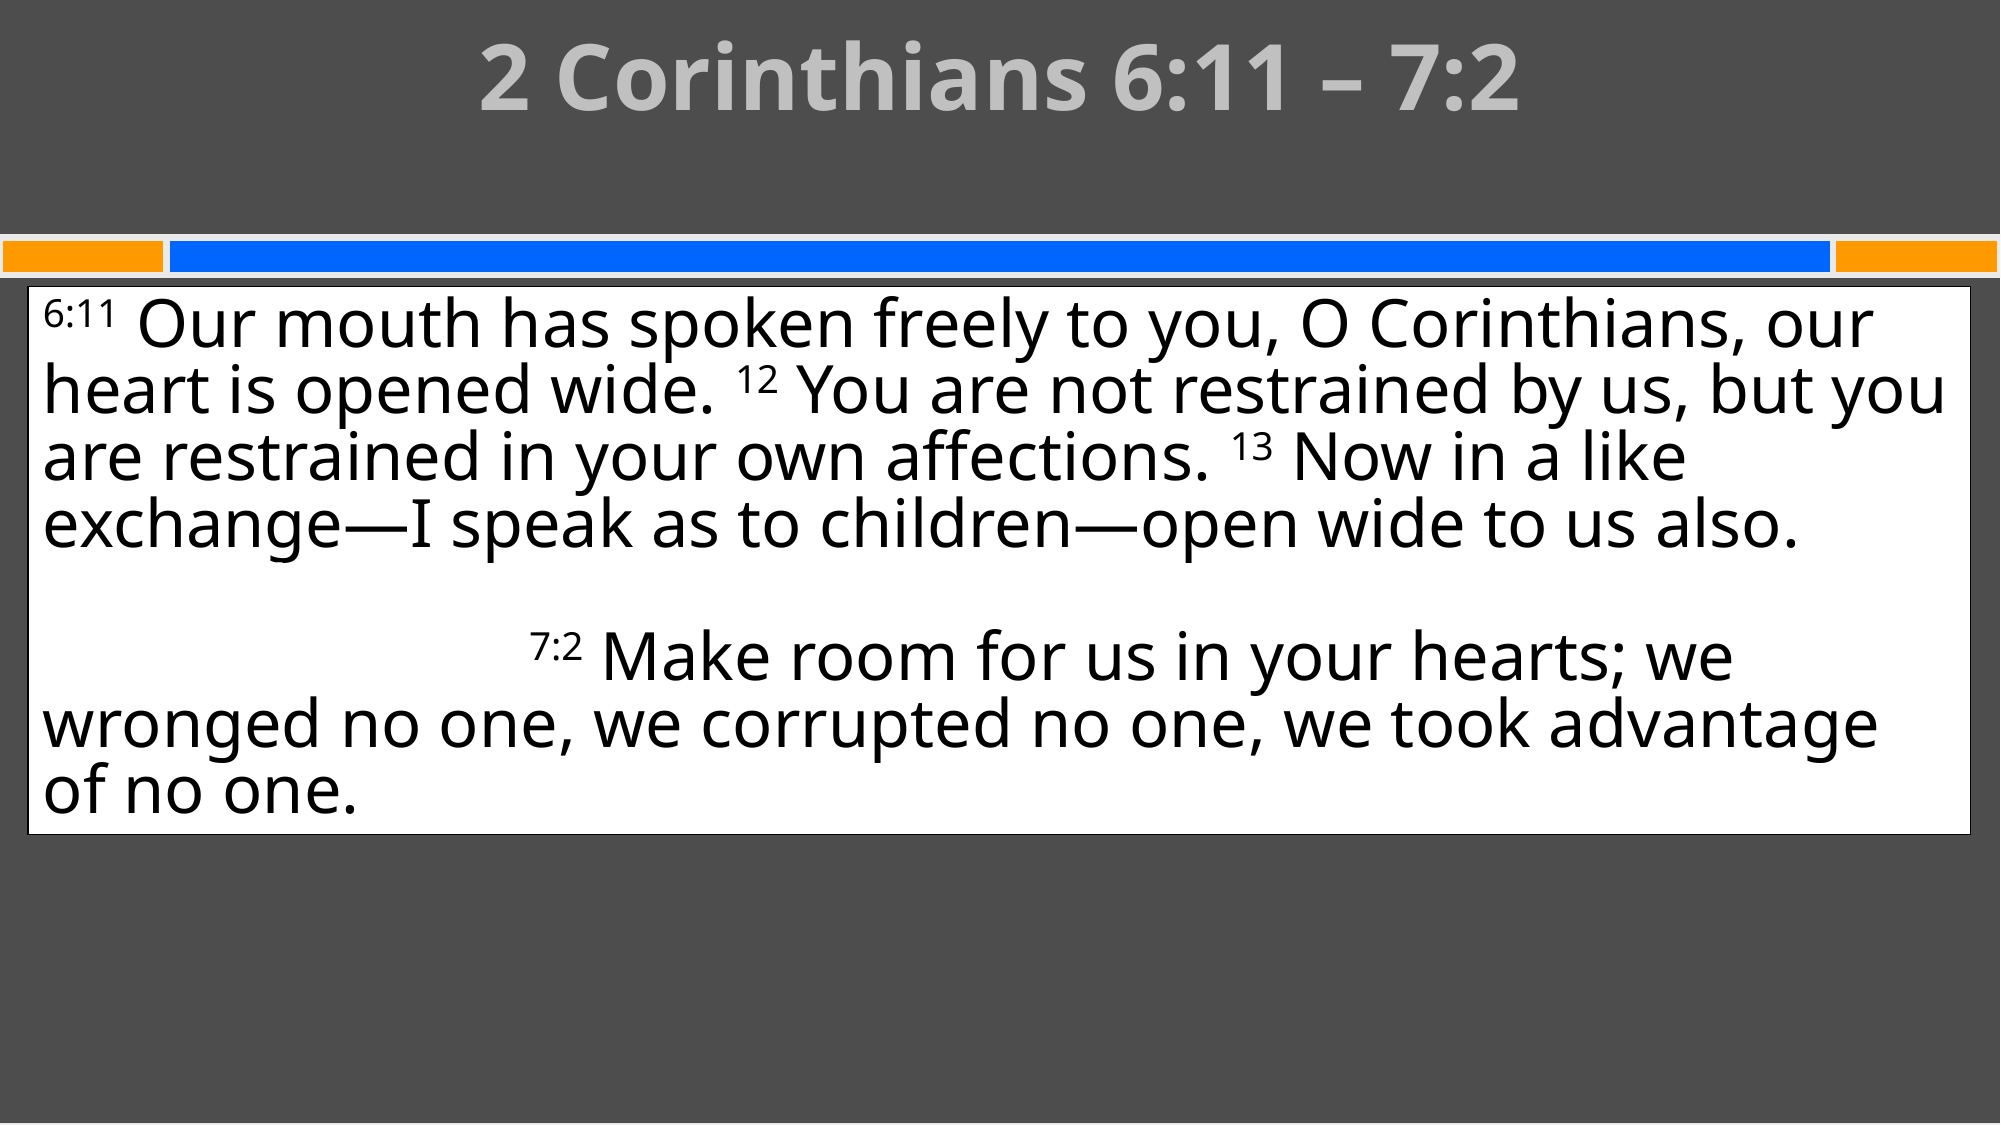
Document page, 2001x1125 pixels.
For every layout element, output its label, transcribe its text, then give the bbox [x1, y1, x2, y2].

text_box 6:11 Our mouth has spoken freely to you, O Corinthians, our heart is opened wide. 12 You are not restrained by us, but you are restrained in your own affections. 13 Now in a like exchange—I speak as to children—open wide to us also. 14 Do not be bound together (unequally yoked) with unbelievers . . . 7:2 Make room for us in your hearts; we wronged no one, we corrupted no one, we took advantage of no one. [28, 286, 1971, 835]
title 2 Corinthians 6:11 – 7:2 [99, 44, 1901, 213]
